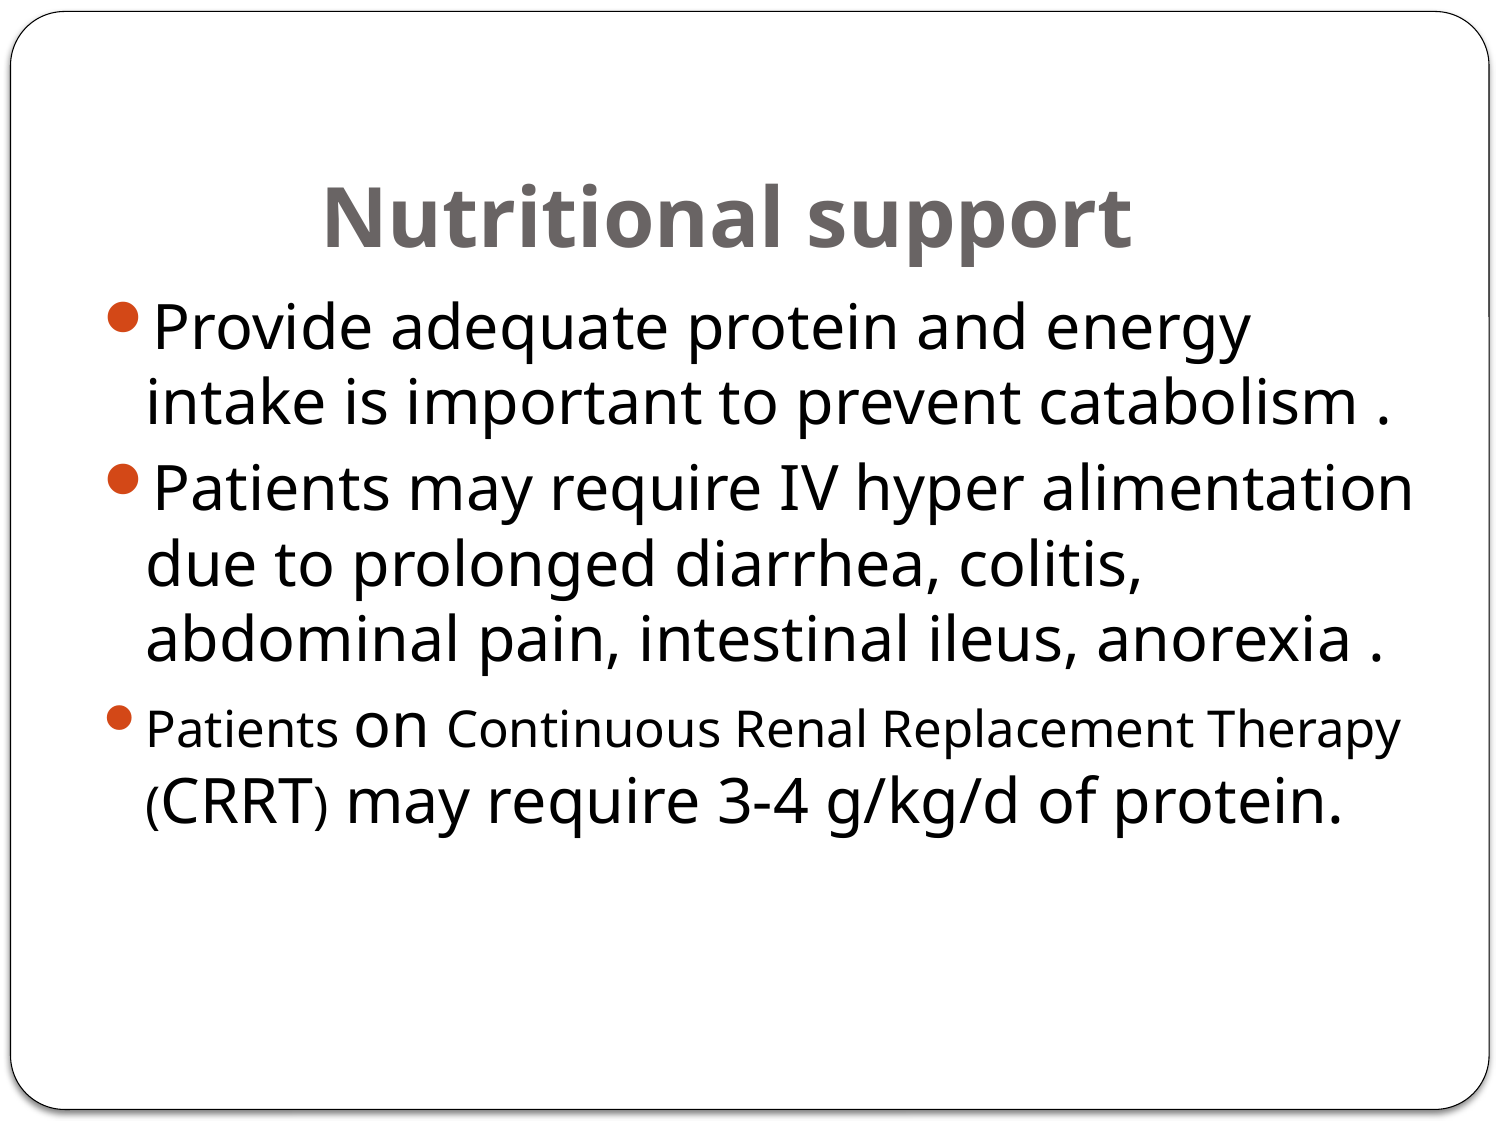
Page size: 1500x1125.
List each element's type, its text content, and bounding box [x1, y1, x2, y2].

list Provide adequate protein and energy intake is important to prevent catabolism . Patients may require IV hyper alimentation due to prolonged diarrhea, colitis, abdominal pain, intestinal ileus, anorexia . Patients on Continuous Renal Replacement Therapy (CRRT) may require 3-4 g/kg/d of protein. [88, 278, 1447, 1035]
title Nutritional support [242, 42, 1235, 278]
